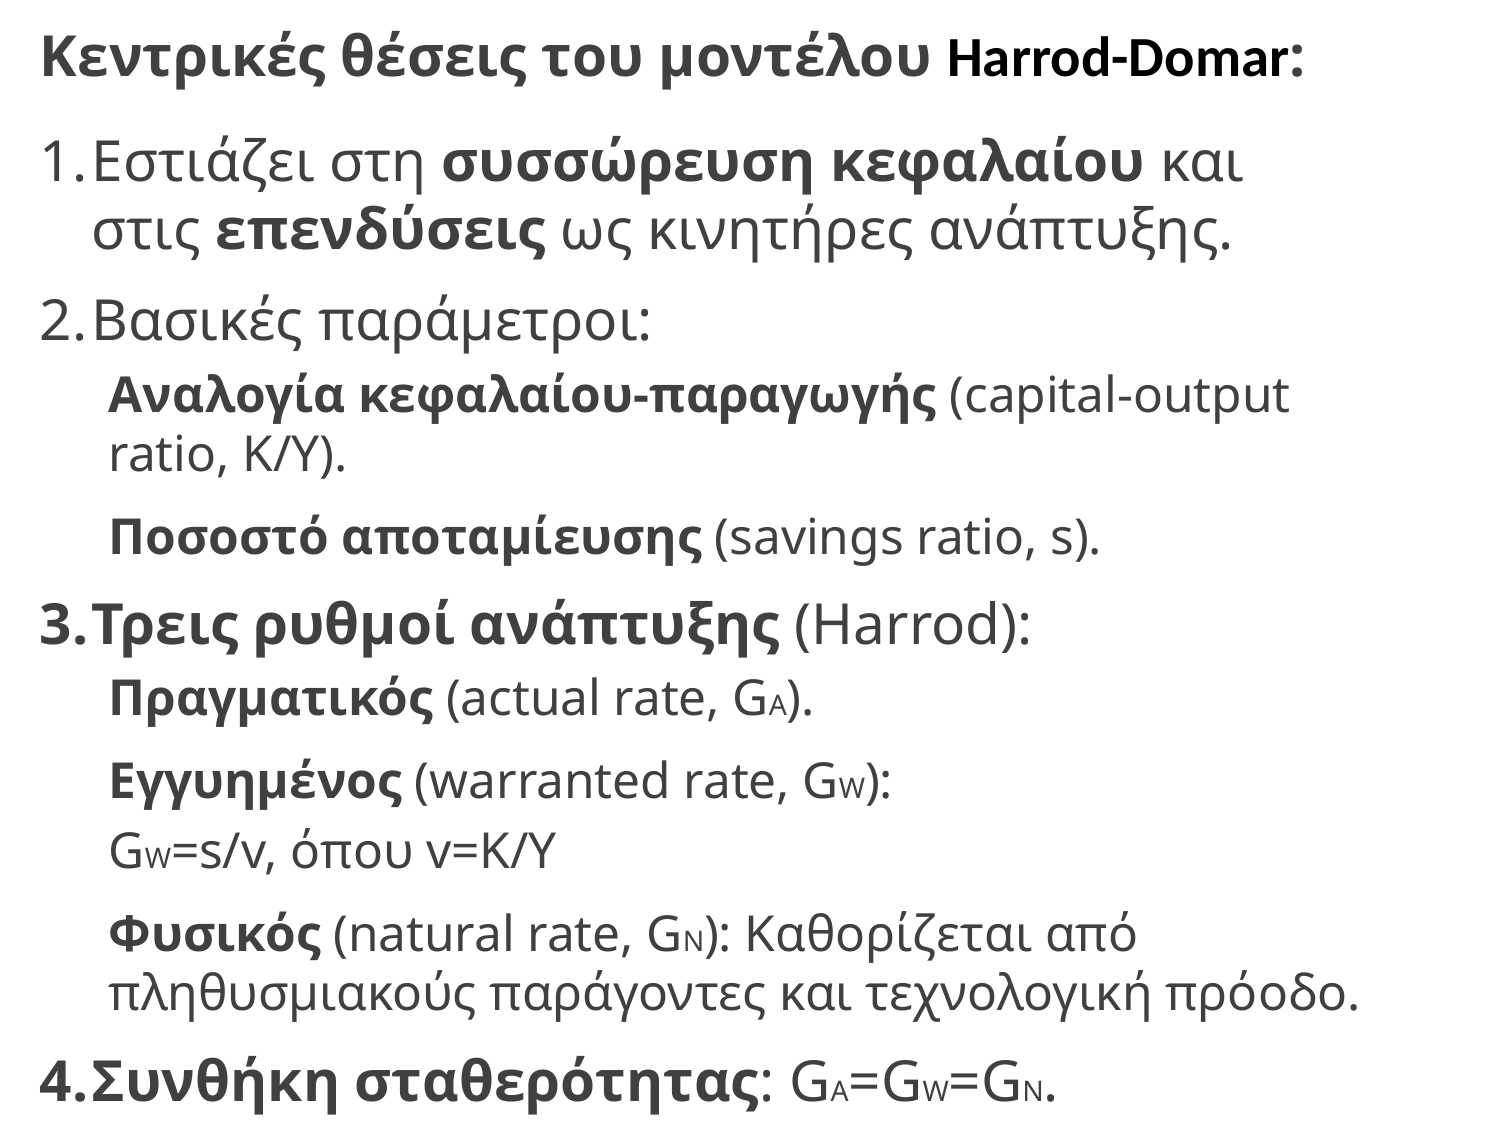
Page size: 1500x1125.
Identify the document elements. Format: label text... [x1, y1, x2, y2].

list Κεντρικές θέσεις του μοντέλου Harrod-Domar: Εστιάζει στη συσσώρευση κεφαλαίου και στις επενδύσεις ως κινητήρες ανάπτυξης. Βασικές παράμετροι: Αναλογία κεφαλαίου-παραγωγής (capital-output ratio, K/Y​). Ποσοστό αποταμίευσης (savings ratio, s). Τρεις ρυθμοί ανάπτυξης (Harrod): Πραγματικός (actual rate, GA​). Εγγυημένος (warranted rate, GW​): GW=s/v, όπου v=K/Υ​ Φυσικός (natural rate, GN​): Καθορίζεται από πληθυσμιακούς παράγοντες και τεχνολογική πρόοδο. Συνθήκη σταθερότητας: GA=GW=GN​. [24, 12, 1488, 1125]
